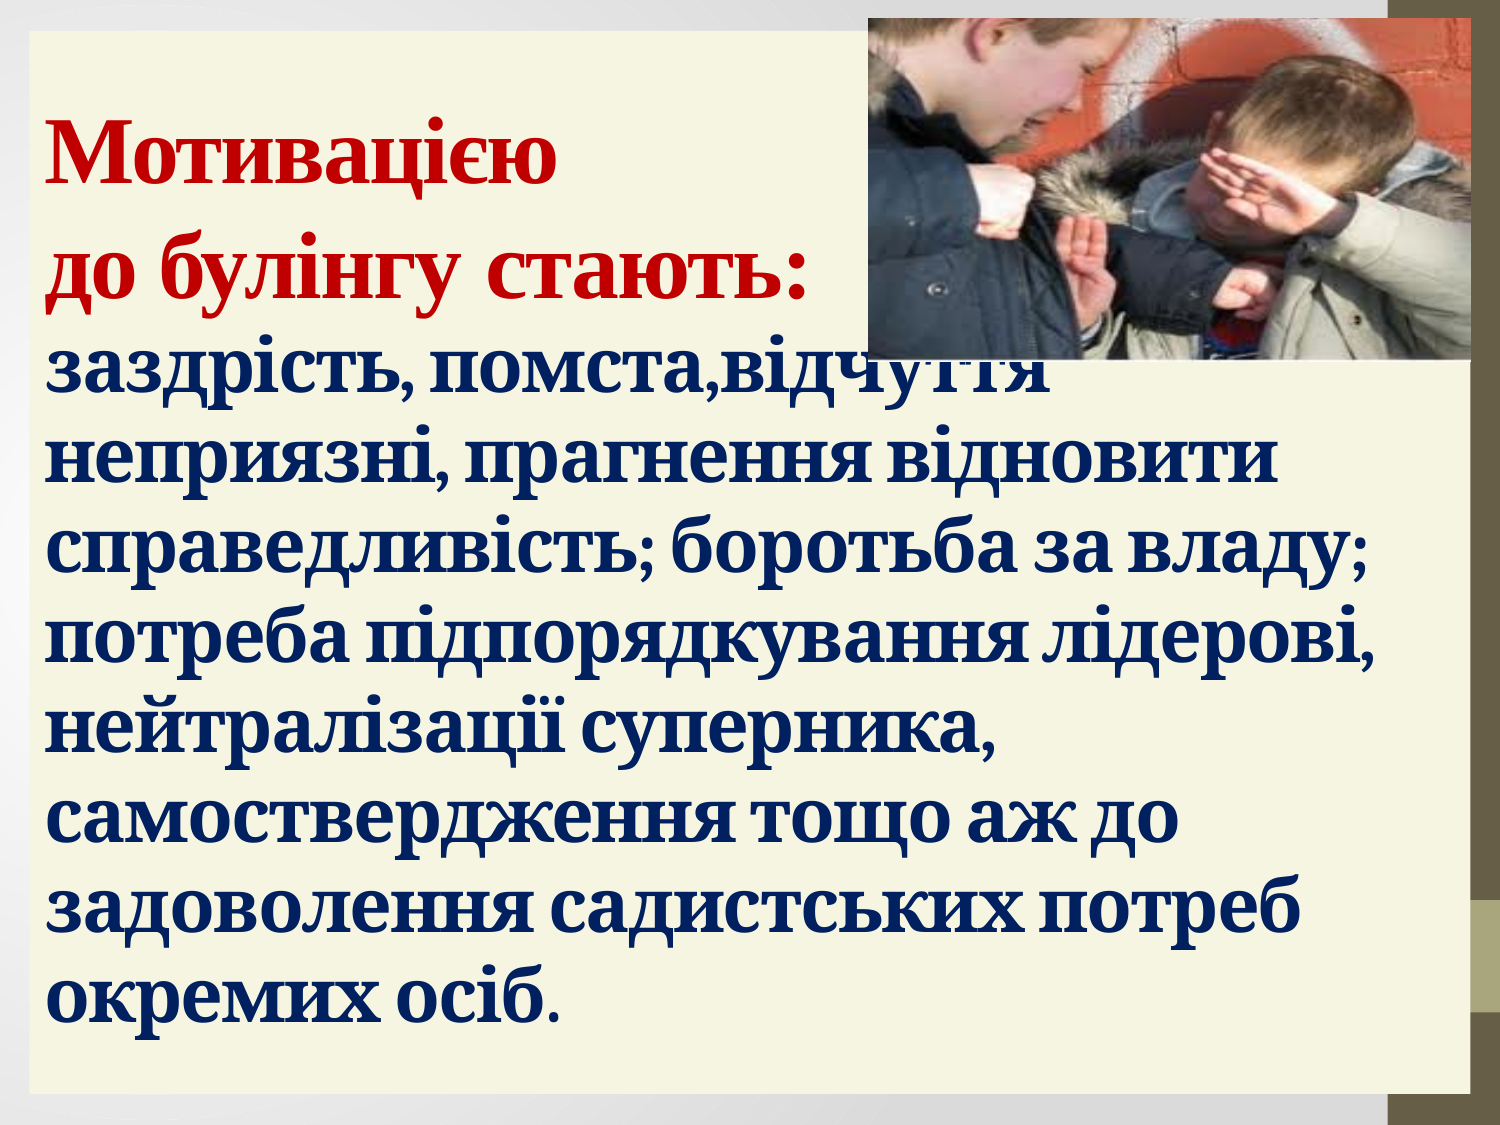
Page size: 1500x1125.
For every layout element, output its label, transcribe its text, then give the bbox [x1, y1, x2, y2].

picture [867, 18, 1472, 363]
title Мотивацією до булінгу стають: заздрість, помста,відчуття неприязні, прагнення відновити справедливість; боротьба за владу; потреба підпорядкування лідерові, нейтралізації суперника, самоствердження тощо аж до задоволення садистських потреб окремих осіб. [29, 30, 1471, 1094]
